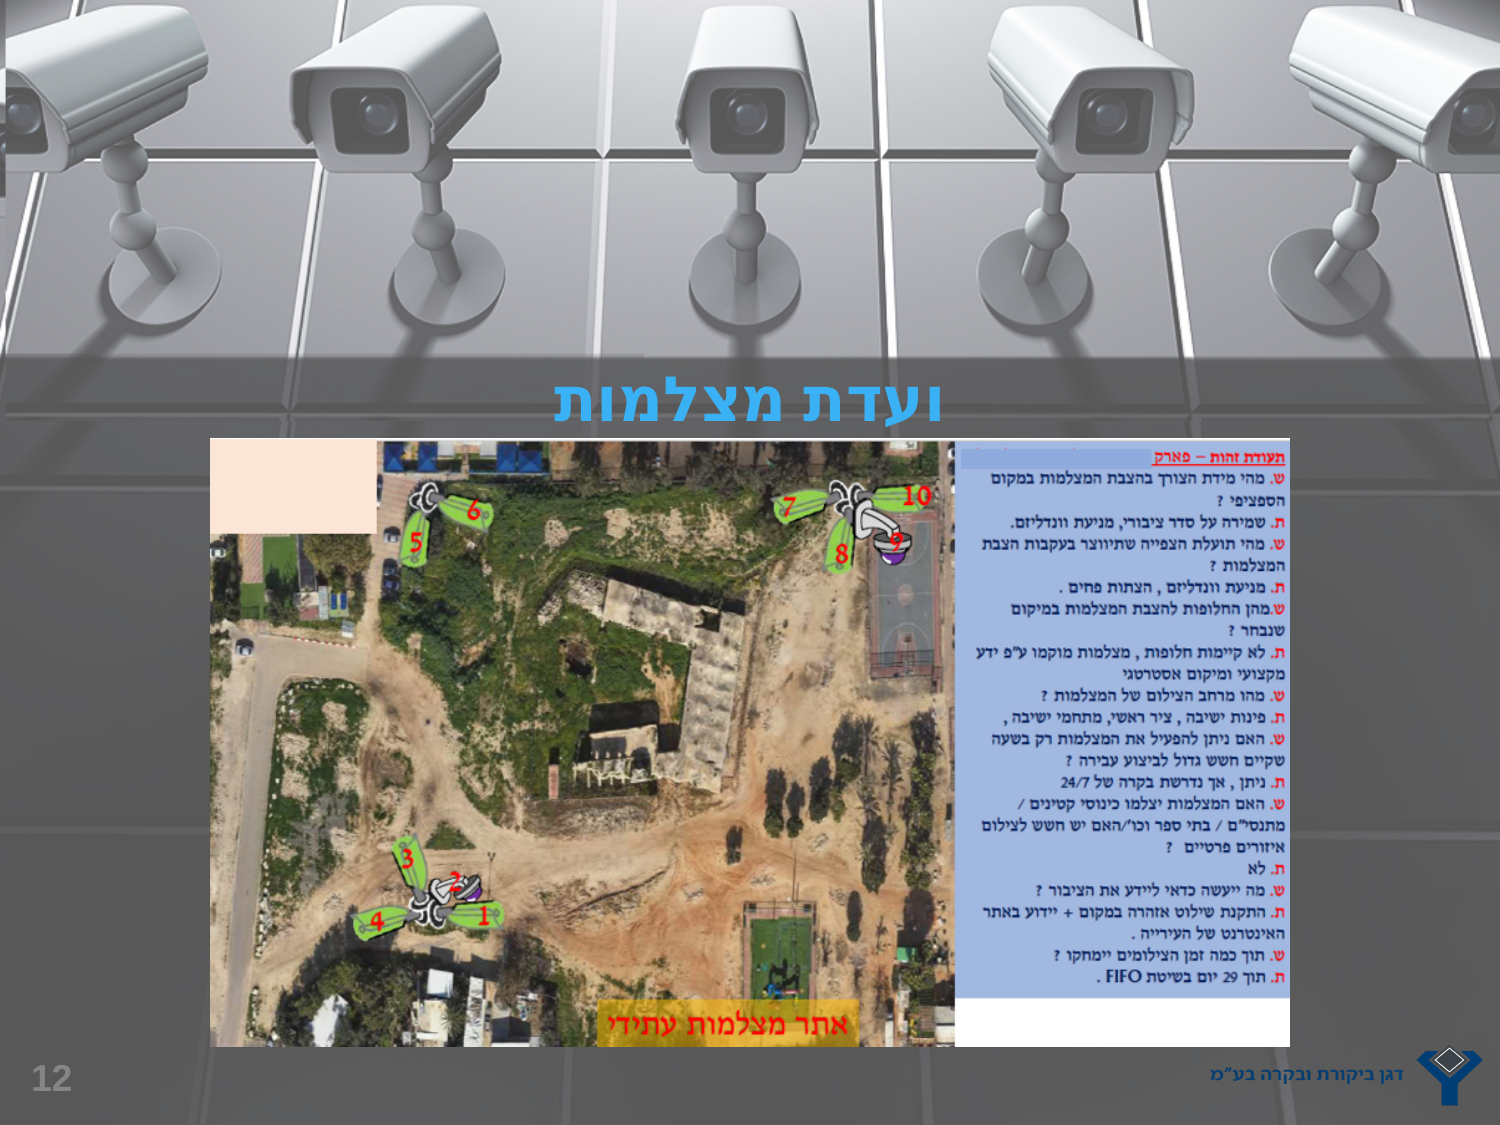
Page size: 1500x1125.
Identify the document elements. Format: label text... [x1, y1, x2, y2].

text_box 12 [16, 1047, 96, 1107]
text_box ועדת מצלמות [95, 356, 1404, 447]
picture [210, 438, 1483, 1106]
